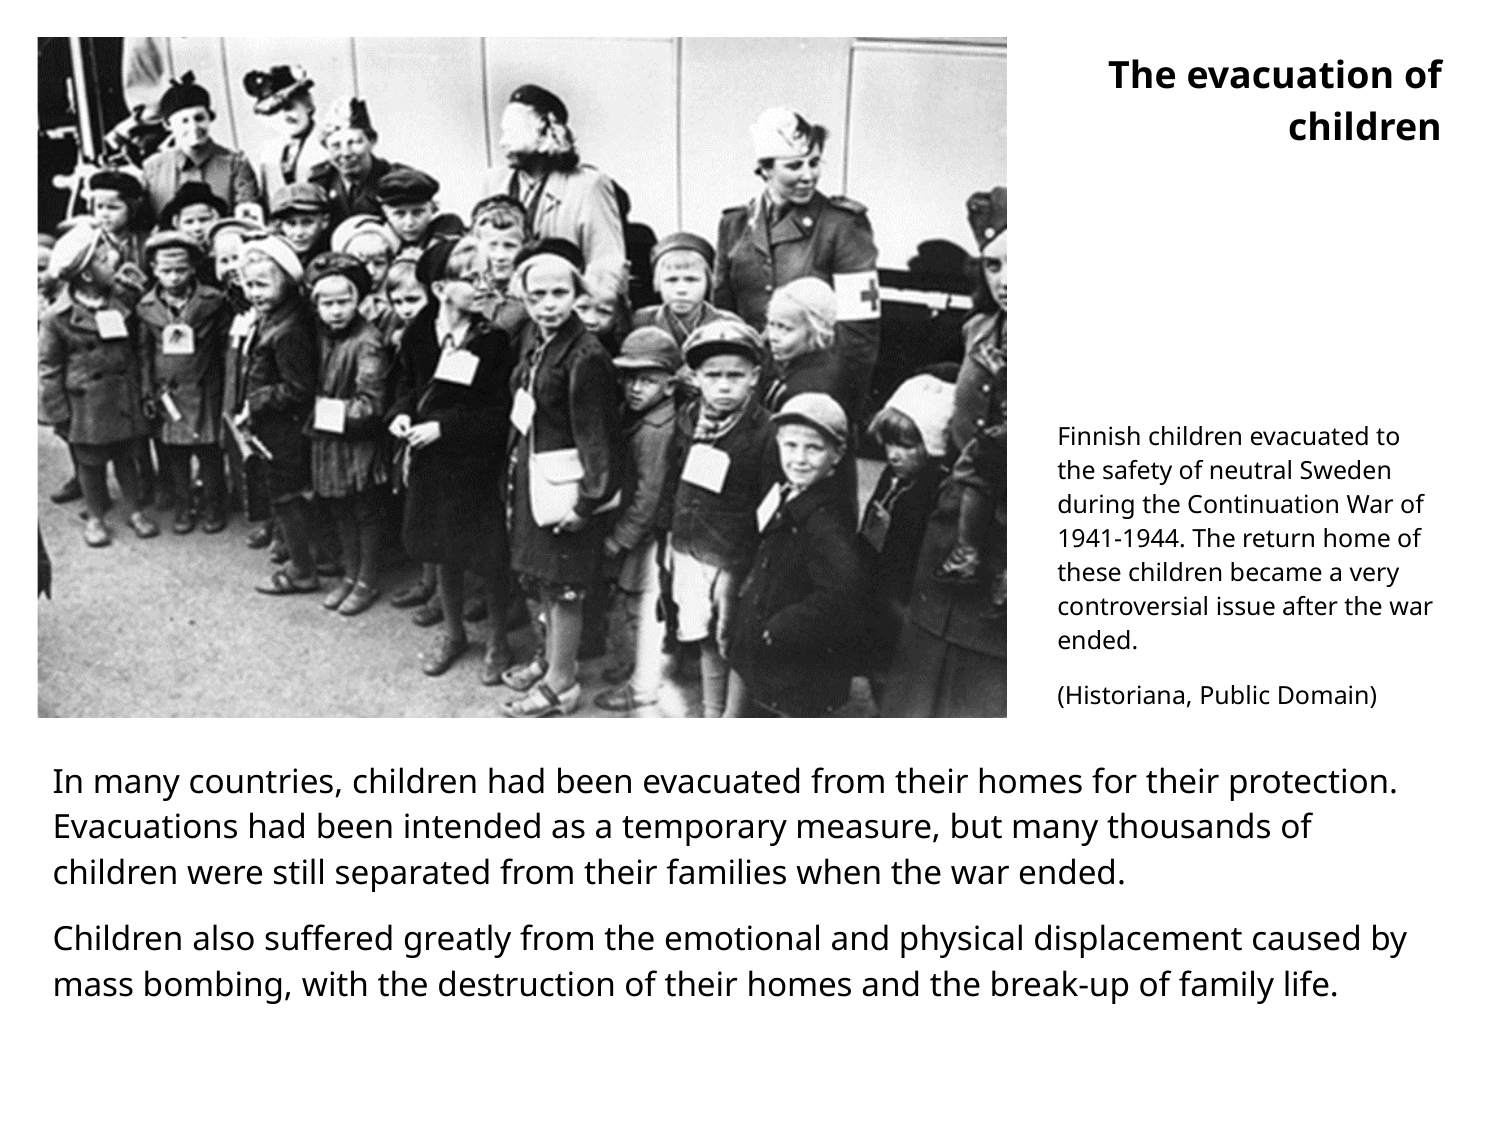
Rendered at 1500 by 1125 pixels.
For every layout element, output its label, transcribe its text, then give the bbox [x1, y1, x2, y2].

picture [37, 37, 1007, 718]
title The evacuation of children [1042, 37, 1458, 188]
list Finnish children evacuated to the safety of neutral Sweden during the Continuation War of 1941-1944. The return home of these children became a very controversial issue after the war ended. (Historiana, Public Domain) [1042, 321, 1458, 718]
list In many countries, children had been evacuated from their homes for their protection. Evacuations had been intended as a temporary measure, but many thousands of children were still separated from their families when the war ended. Children also suffered greatly from the emotional and physical displacement caused by mass bombing, with the destruction of their homes and the break-up of family life. [37, 746, 1458, 1088]
